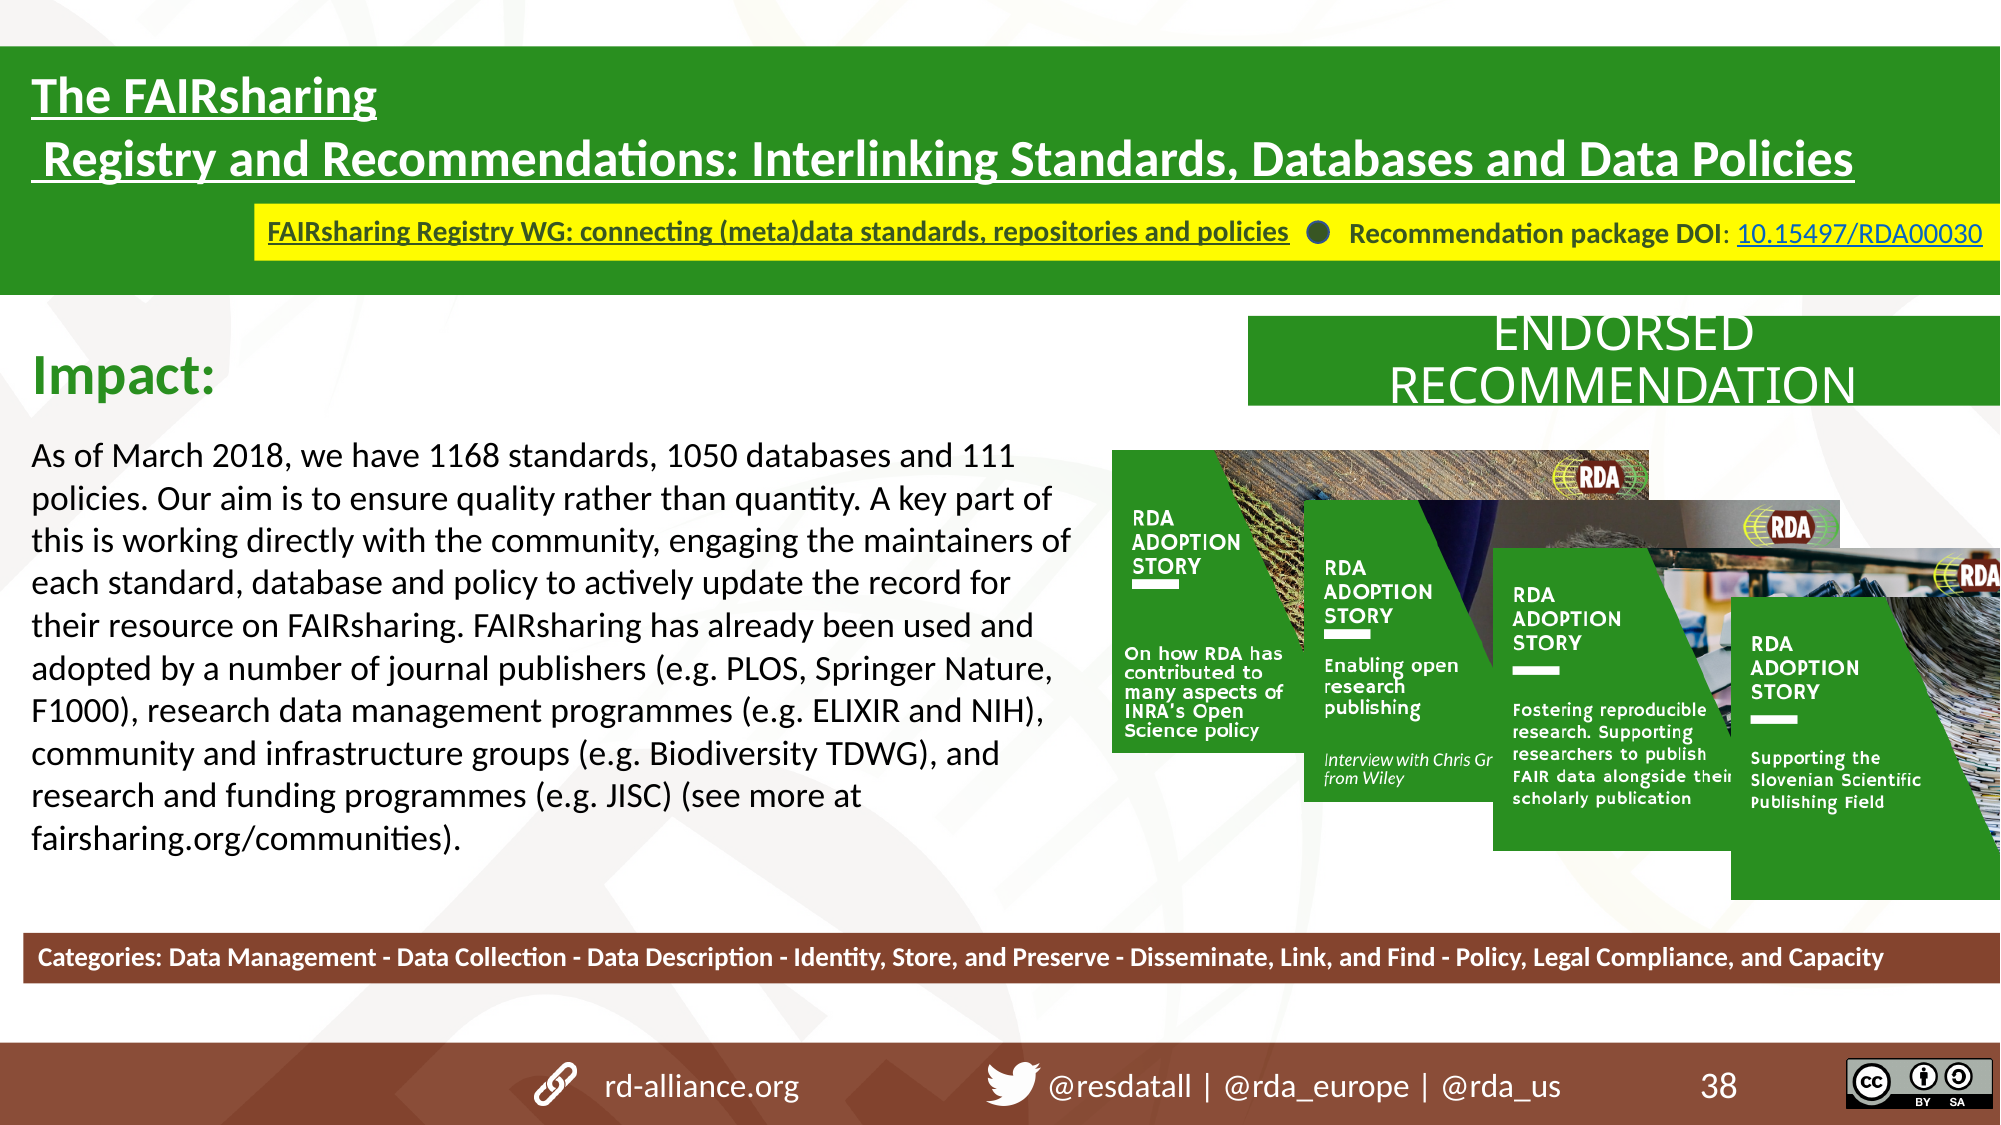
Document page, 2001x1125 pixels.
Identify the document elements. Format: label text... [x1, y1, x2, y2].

picture [534, 1062, 538, 1106]
text_box [1306, 220, 1330, 244]
picture [1112, 450, 2000, 900]
text_box Impact: [18, 336, 232, 415]
slide_number 38 [1684, 1054, 1800, 1125]
text_box The FAIRsharing Registry and Recommendations: Interlinking Standards, Databases and Data Policies [16, 54, 2000, 194]
text_box [22, 932, 2000, 984]
footer rd-alliance.org @resdatall | @rda_europe | @rda_us [538, 1054, 1629, 1114]
picture [1846, 1058, 1993, 1109]
text_box [253, 203, 2000, 262]
text_box FAIRsharing Registry WG: connecting (meta)data standards, repositories and policies [252, 204, 1460, 290]
text_box [0, 45, 2000, 296]
text_box Categories: Data Management - Data Collection - Data Description - Identity, Store, and Preserve - Disseminate, Link, and Find - Policy, Legal Compliance, and Capacity [23, 932, 1924, 980]
text_box Recommendation package DOI: 10.15497/RDA00030 [1334, 206, 1998, 257]
text_box ENDORSED RECOMMENDATION [1247, 314, 2000, 407]
text_box As of March 2018, we have 1168 standards, 1050 databases and 111 policies. Our aim is to ensure quality rather than quantity. A key part of this is working directly with the community, engaging the maintainers of each standard, database and policy to actively update the record for their resource on FAIRsharing. FAIRsharing has already been used and adopted by a number of journal publishers (e.g. PLOS, Springer Nature, F1000), research data management programmes (e.g. ELIXIR and NIH), community and infrastructure groups (e.g. Biodiversity TDWG), and research and funding programmes (e.g. JISC) (see more at fairsharing.org/communities). [16, 424, 1089, 908]
